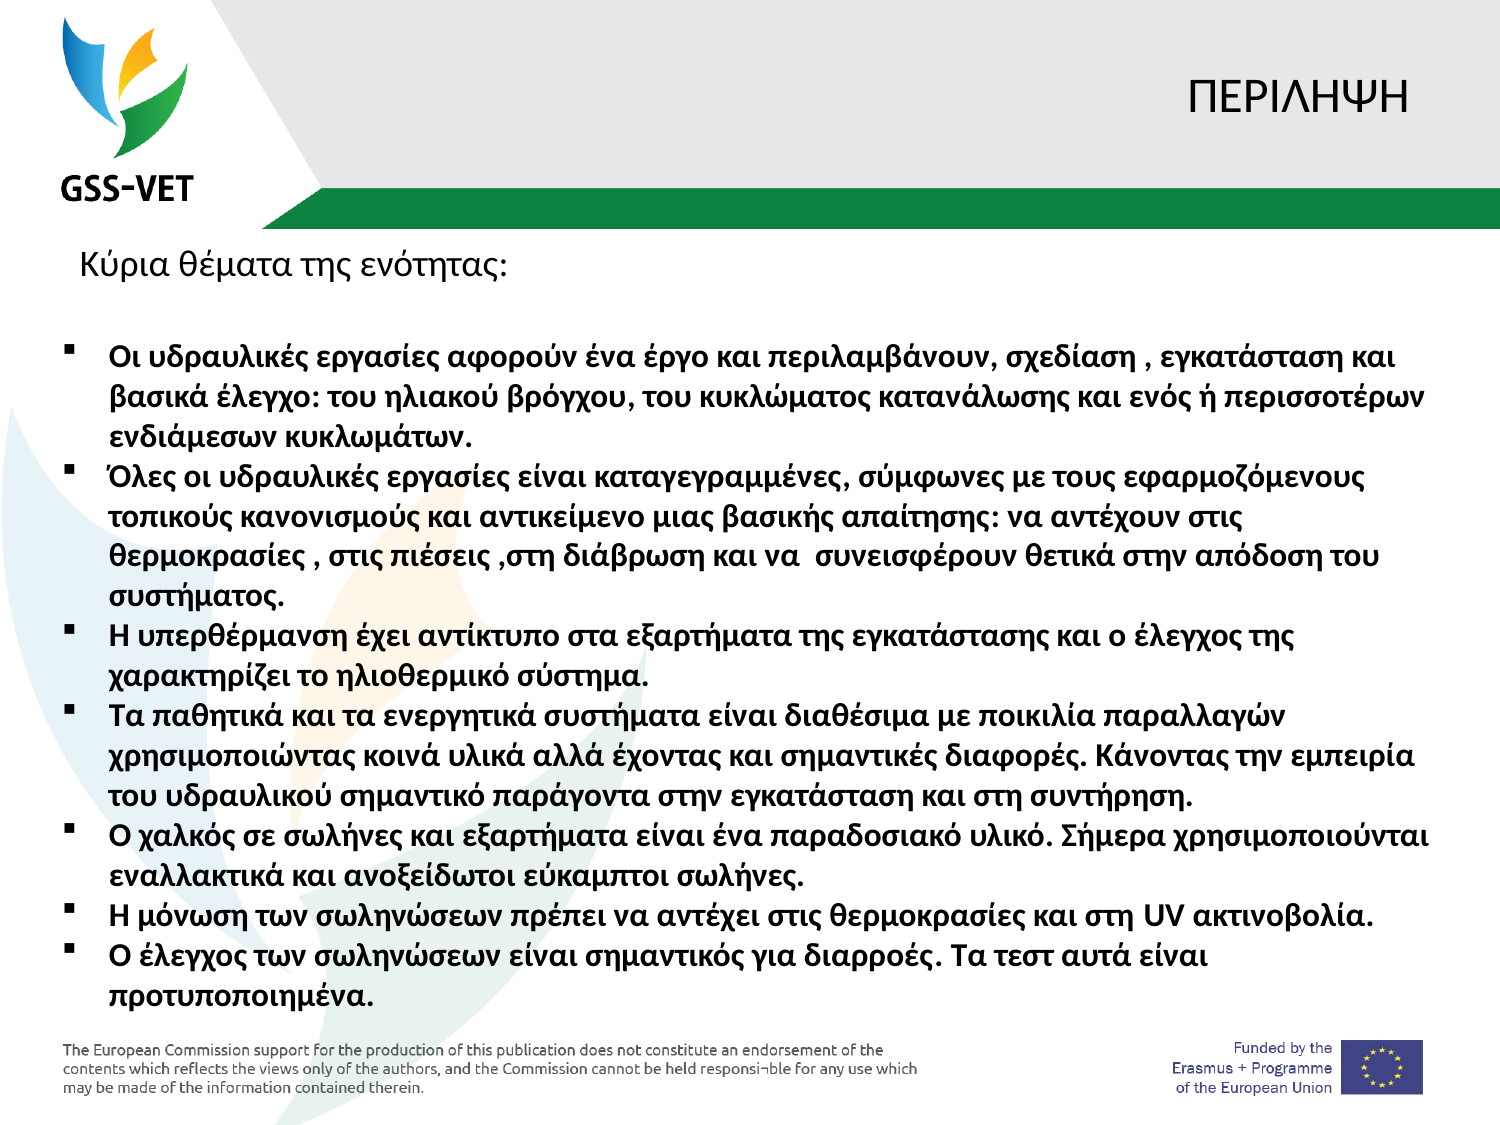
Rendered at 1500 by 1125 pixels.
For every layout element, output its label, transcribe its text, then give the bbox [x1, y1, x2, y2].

title ΠΕΡΊΛΗΨΗ [324, 0, 1425, 185]
picture [0, 0, 1500, 1125]
text_box Οι υδραυλικές εργασίες αφορούν ένα έργο και περιλαμβάνουν, σχεδίαση , εγκατάσταση και βασικά έλεγχο: του ηλιακού βρόγχου, του κυκλώματος κατανάλωσης και ενός ή περισσοτέρων ενδιάμεσων κυκλωμάτων. Όλες οι υδραυλικές εργασίες είναι καταγεγραμμένες, σύμφωνες με τους εφαρμοζόμενους τοπικούς κανονισμούς και αντικείμενο μιας βασικής απαίτησης: να αντέχουν στις θερμοκρασίες , στις πιέσεις ,στη διάβρωση και να συνεισφέρουν θετικά στην απόδοση του συστήματος. Η υπερθέρμανση έχει αντίκτυπο στα εξαρτήματα της εγκατάστασης και ο έλεγχος της χαρακτηρίζει το ηλιοθερμικό σύστημα. Τα παθητικά και τα ενεργητικά συστήματα είναι διαθέσιμα με ποικιλία παραλλαγών χρησιμοποιώντας κοινά υλικά αλλά έχοντας και σημαντικές διαφορές. Κάνοντας την εμπειρία του υδραυλικού σημαντικό παράγοντα στην εγκατάσταση και στη συντήρηση. Ο χαλκός σε σωλήνες και εξαρτήματα είναι ένα παραδοσιακό υλικό. Σήμερα χρησιμοποιούνται εναλλακτικά και ανοξείδωτοι εύκαμπτοι σωλήνες. Η μόνωση των σωληνώσεων πρέπει να αντέχει στις θερμοκρασίες και στη UV ακτινοβολία. Ο έλεγχος των σωληνώσεων είναι σημαντικός για διαρροές. Τα τεστ αυτά είναι προτυποποιημένα. [47, 286, 1453, 1060]
text_box Κύρια θέματα της ενότητας: [64, 231, 898, 286]
